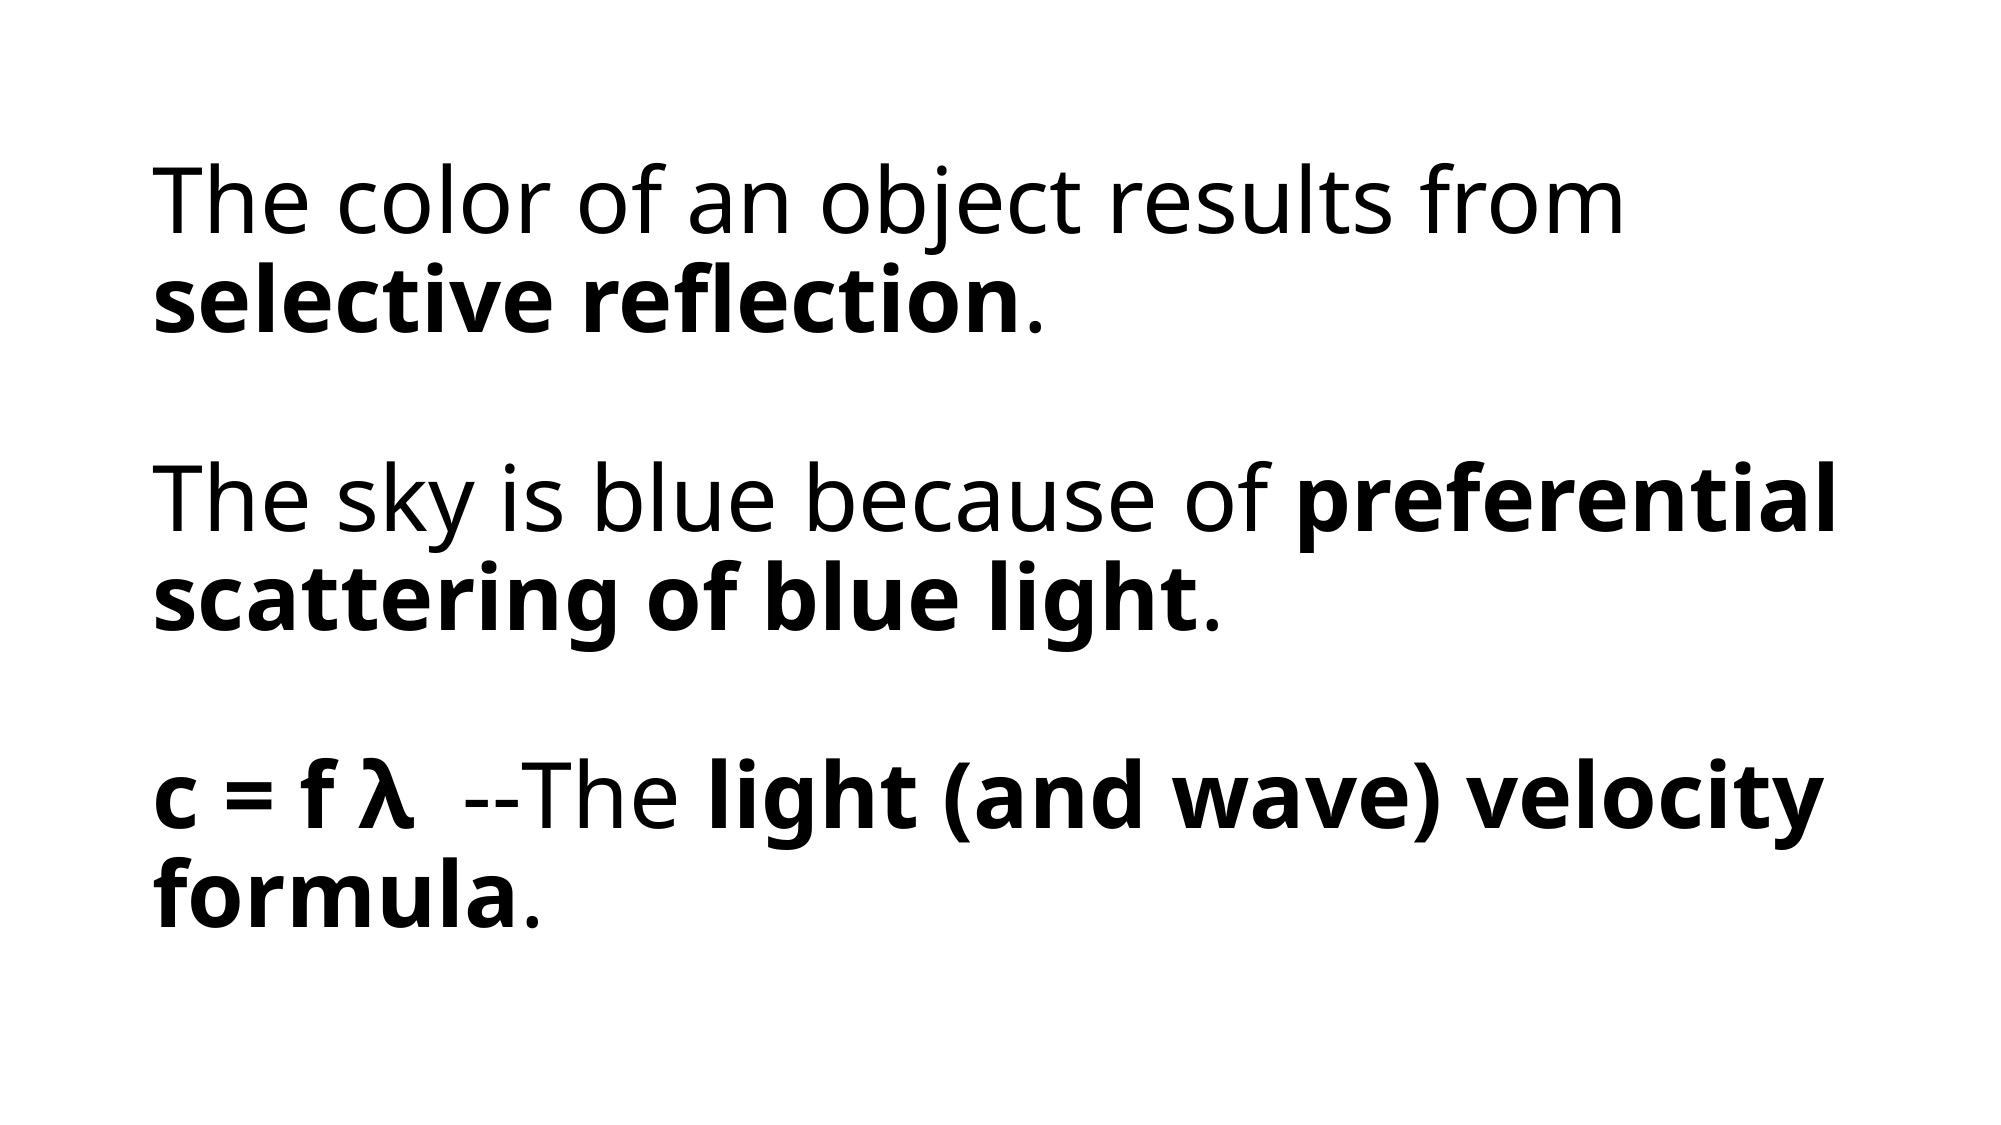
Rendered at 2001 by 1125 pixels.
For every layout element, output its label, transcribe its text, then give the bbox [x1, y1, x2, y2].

title The color of an object results from selective reflection. The sky is blue because of preferential scattering of blue light. c = f λ --The light (and wave) velocity formula. [137, 113, 1863, 1099]
